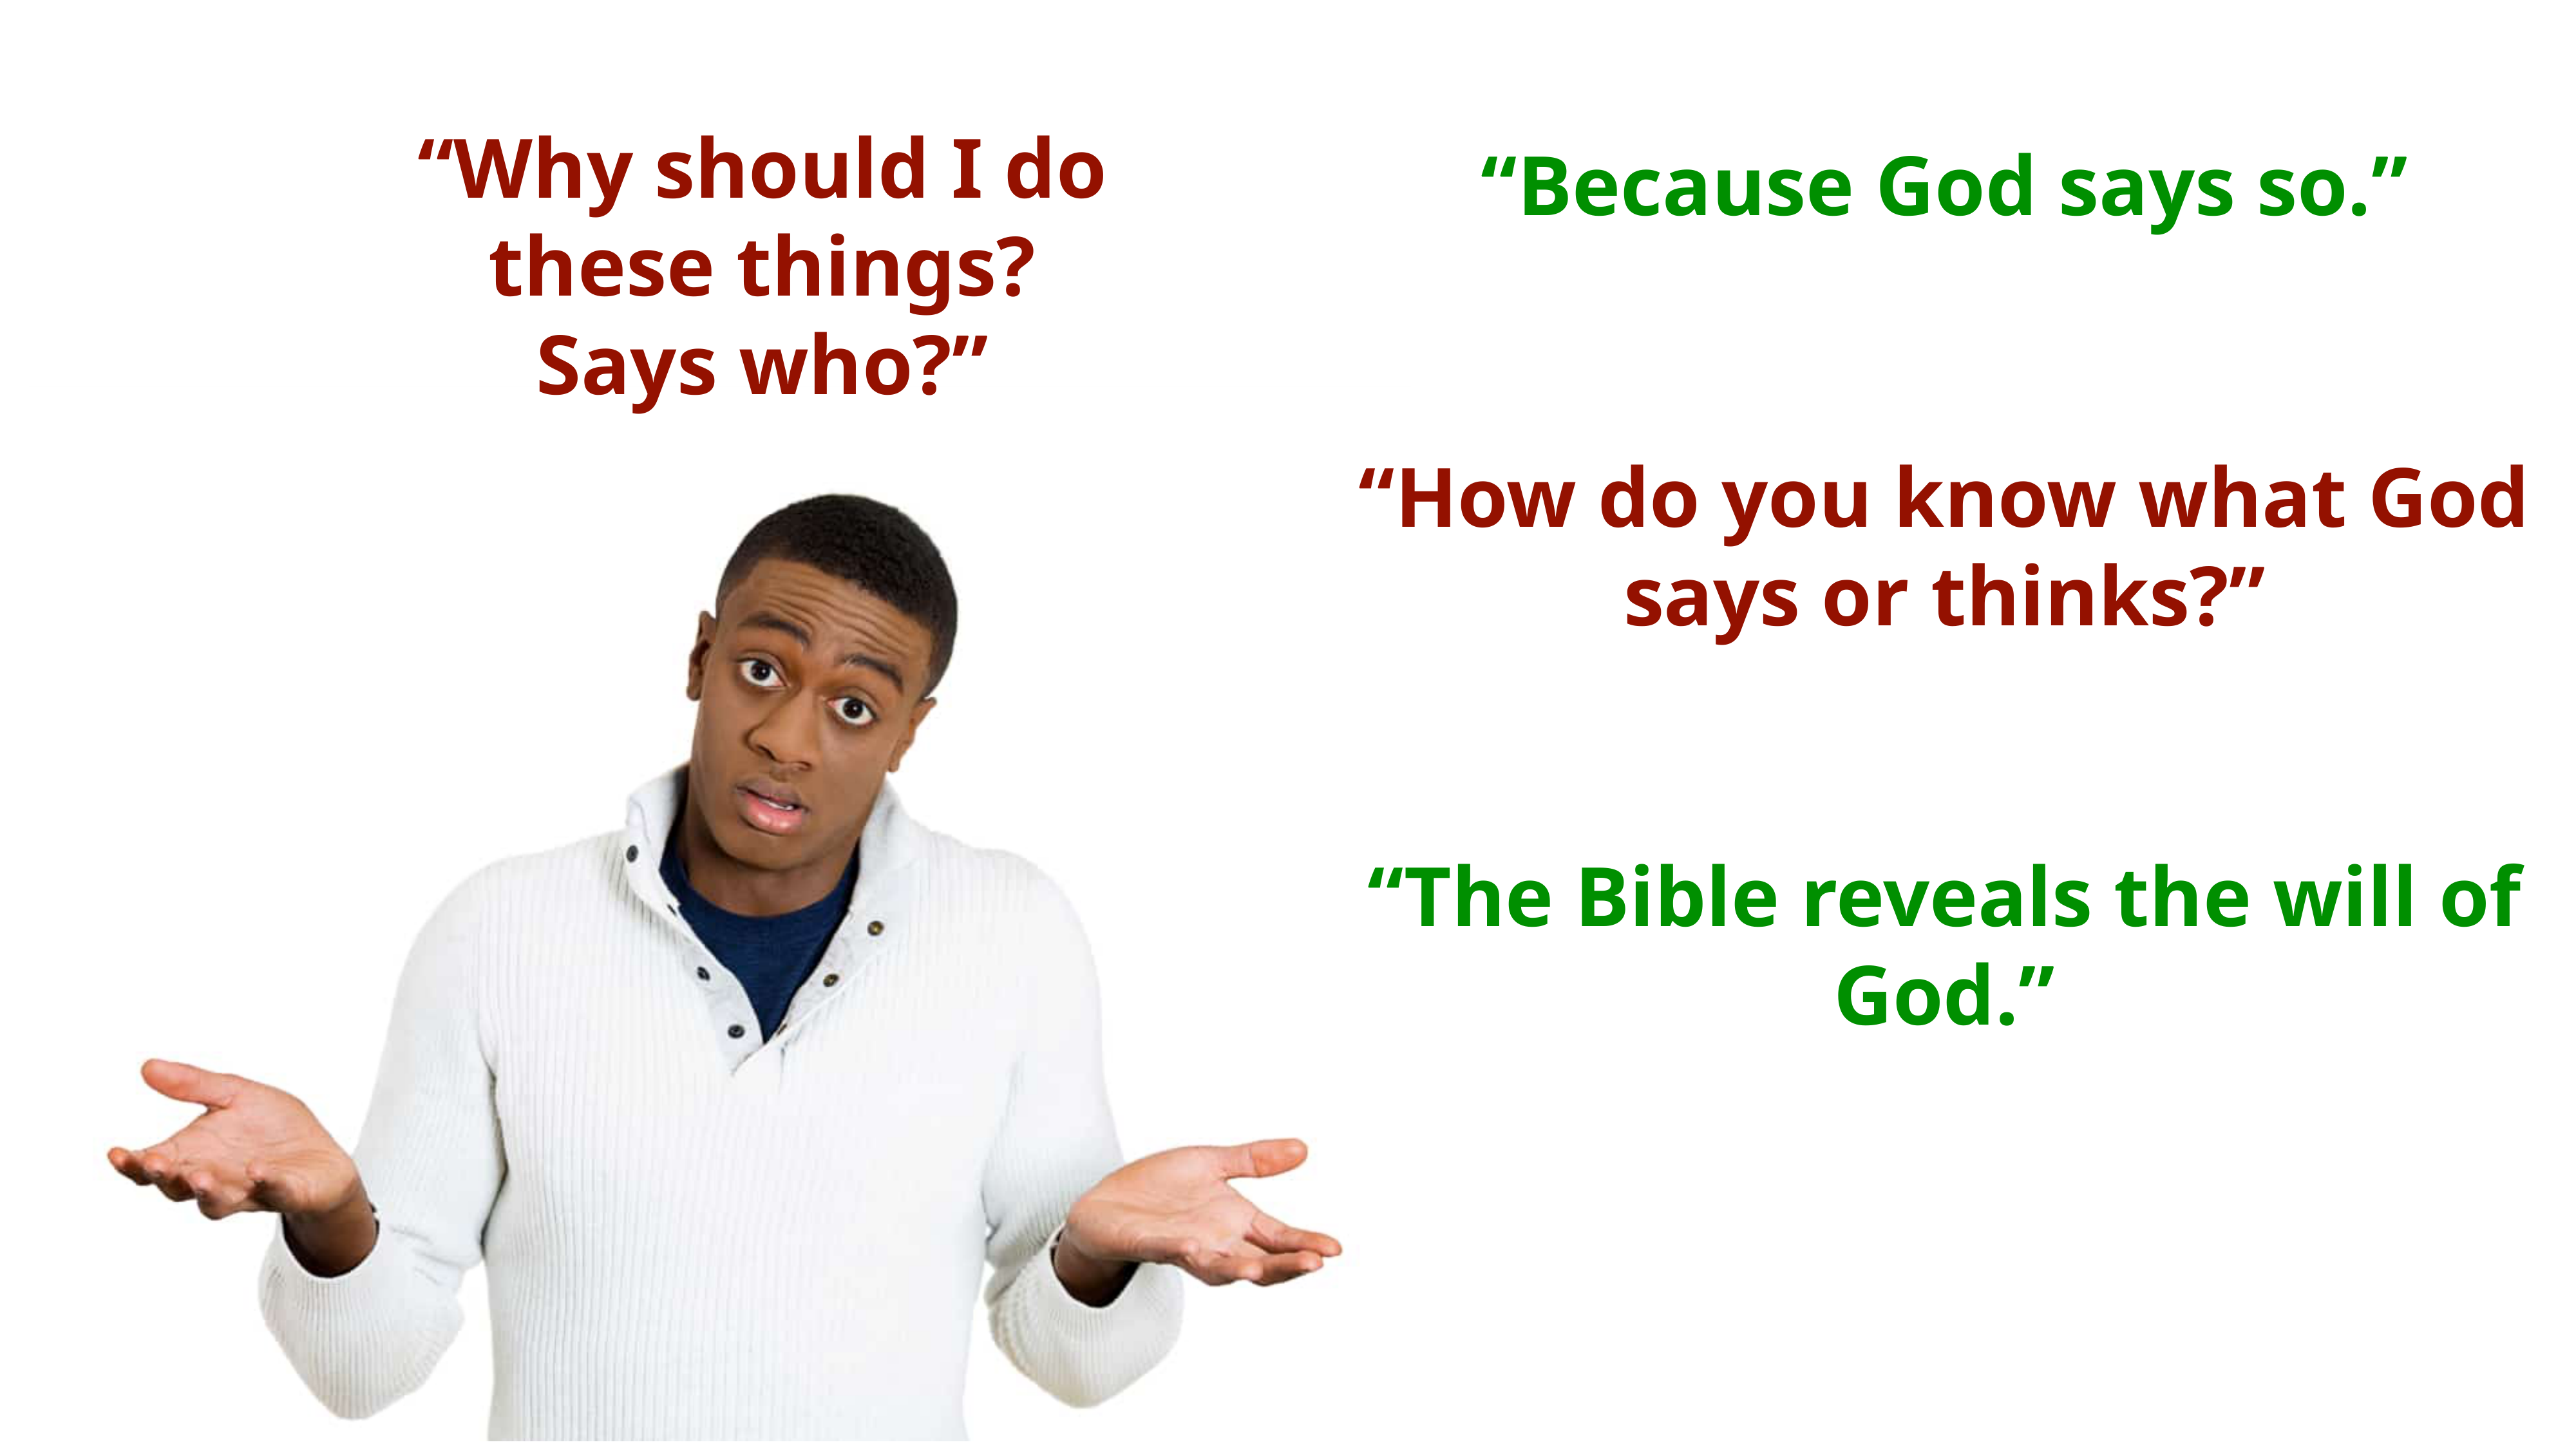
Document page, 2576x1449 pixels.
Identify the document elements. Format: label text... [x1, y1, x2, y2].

text_box “The Bible reveals the will of God.” [1412, 839, 2541, 1046]
text_box “Because God says so.” [1410, 128, 2478, 237]
picture [28, 386, 1412, 1441]
text_box “How do you know what God says or thinks?” [1412, 440, 2541, 647]
text_box “Why should I do these things? Says who?” [401, 110, 1122, 386]
